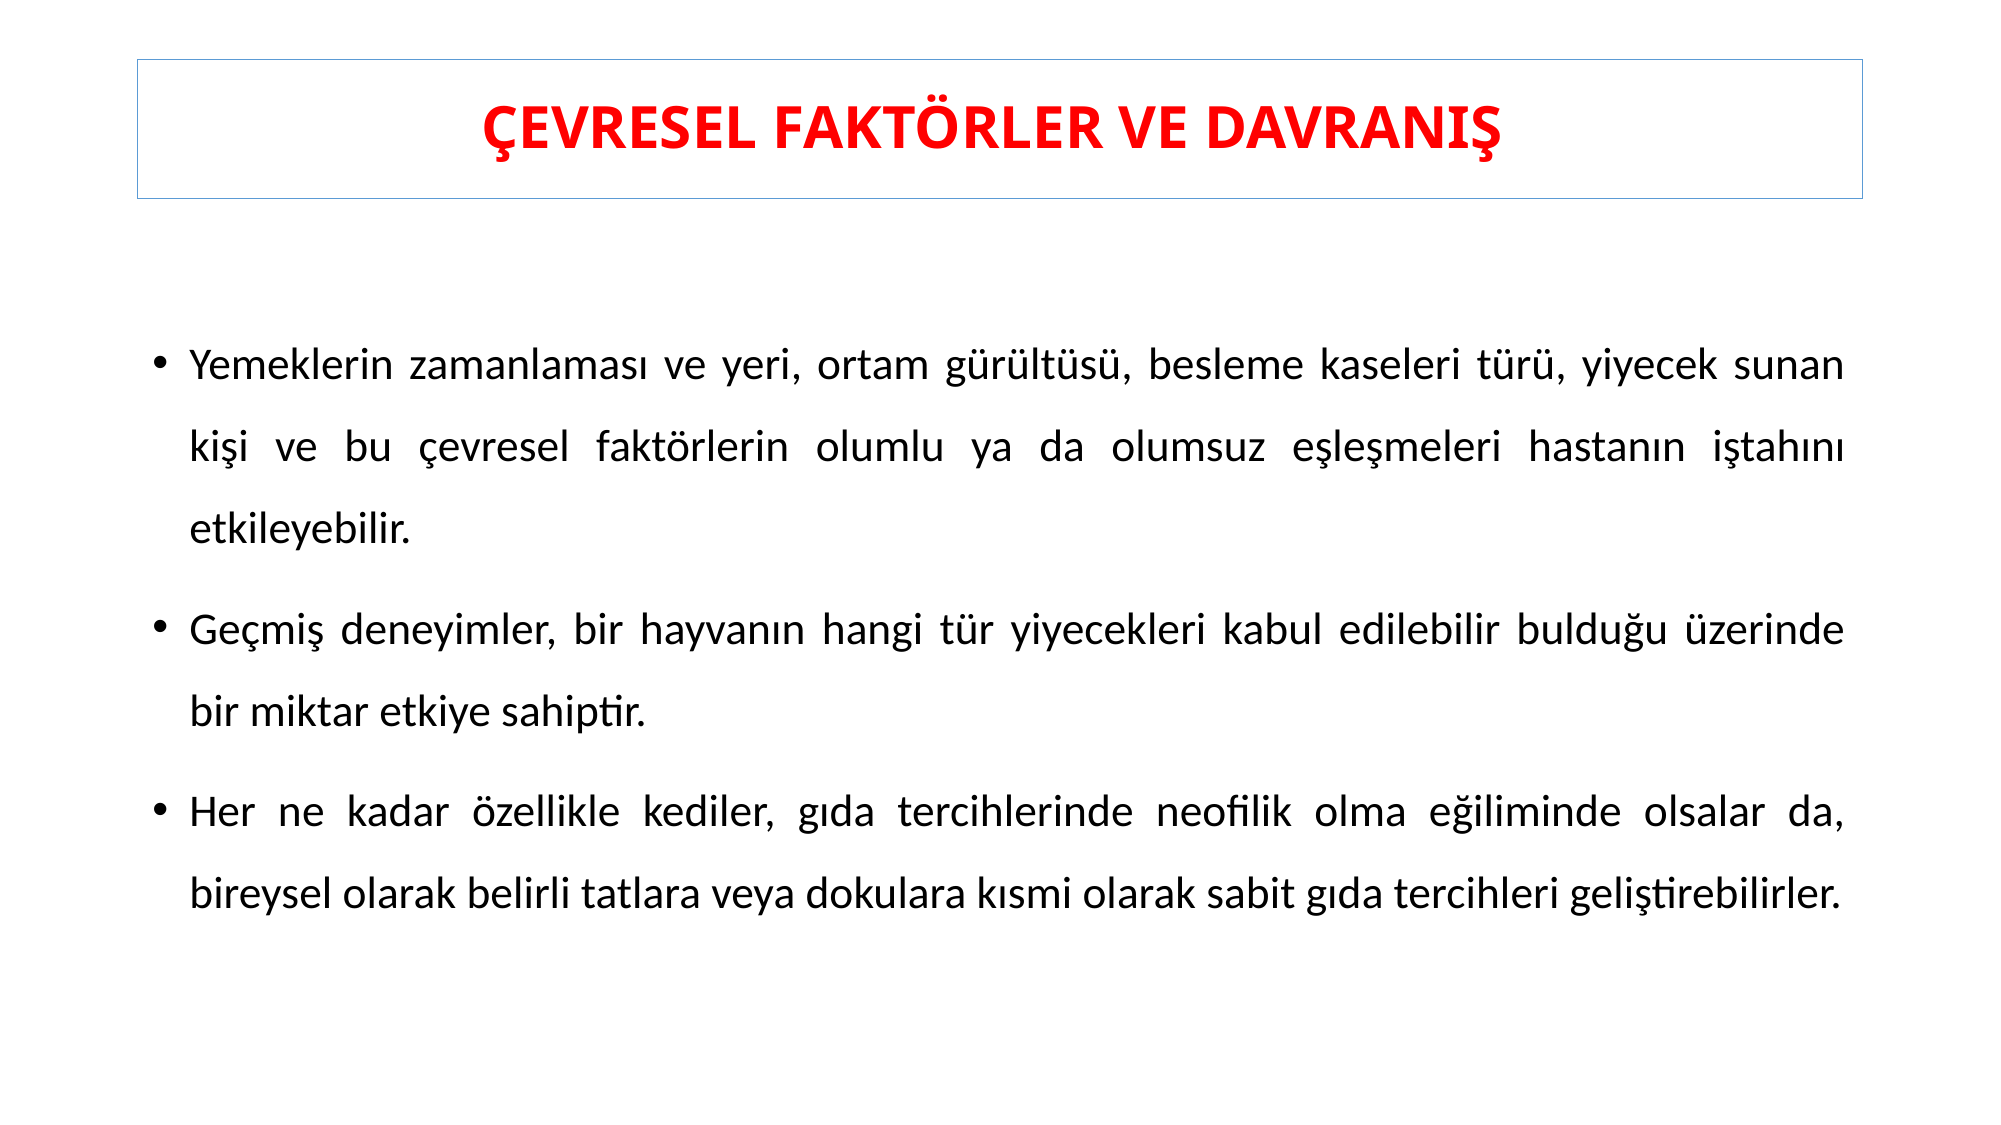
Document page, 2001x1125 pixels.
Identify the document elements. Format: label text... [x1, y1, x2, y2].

list Yemeklerin zamanlaması ve yeri, ortam gürültüsü, besleme kaseleri türü, yiyecek sunan kişi ve bu çevresel faktörlerin olumlu ya da olumsuz eşleşmeleri hastanın iştahını etkileyebilir. Geçmiş deneyimler, bir hayvanın hangi tür yiyecekleri kabul edilebilir bulduğu üzerinde bir miktar etkiye sahiptir. Her ne kadar özellikle kediler, gıda tercihlerinde neofilik olma eğiliminde olsalar da, bireysel olarak belirli tatlara veya dokulara kısmi olarak sabit gıda tercihleri geliştirebilirler. [137, 299, 1863, 1014]
title ÇEVRESEL FAKTÖRLER VE DAVRANIŞ [137, 59, 1863, 199]
